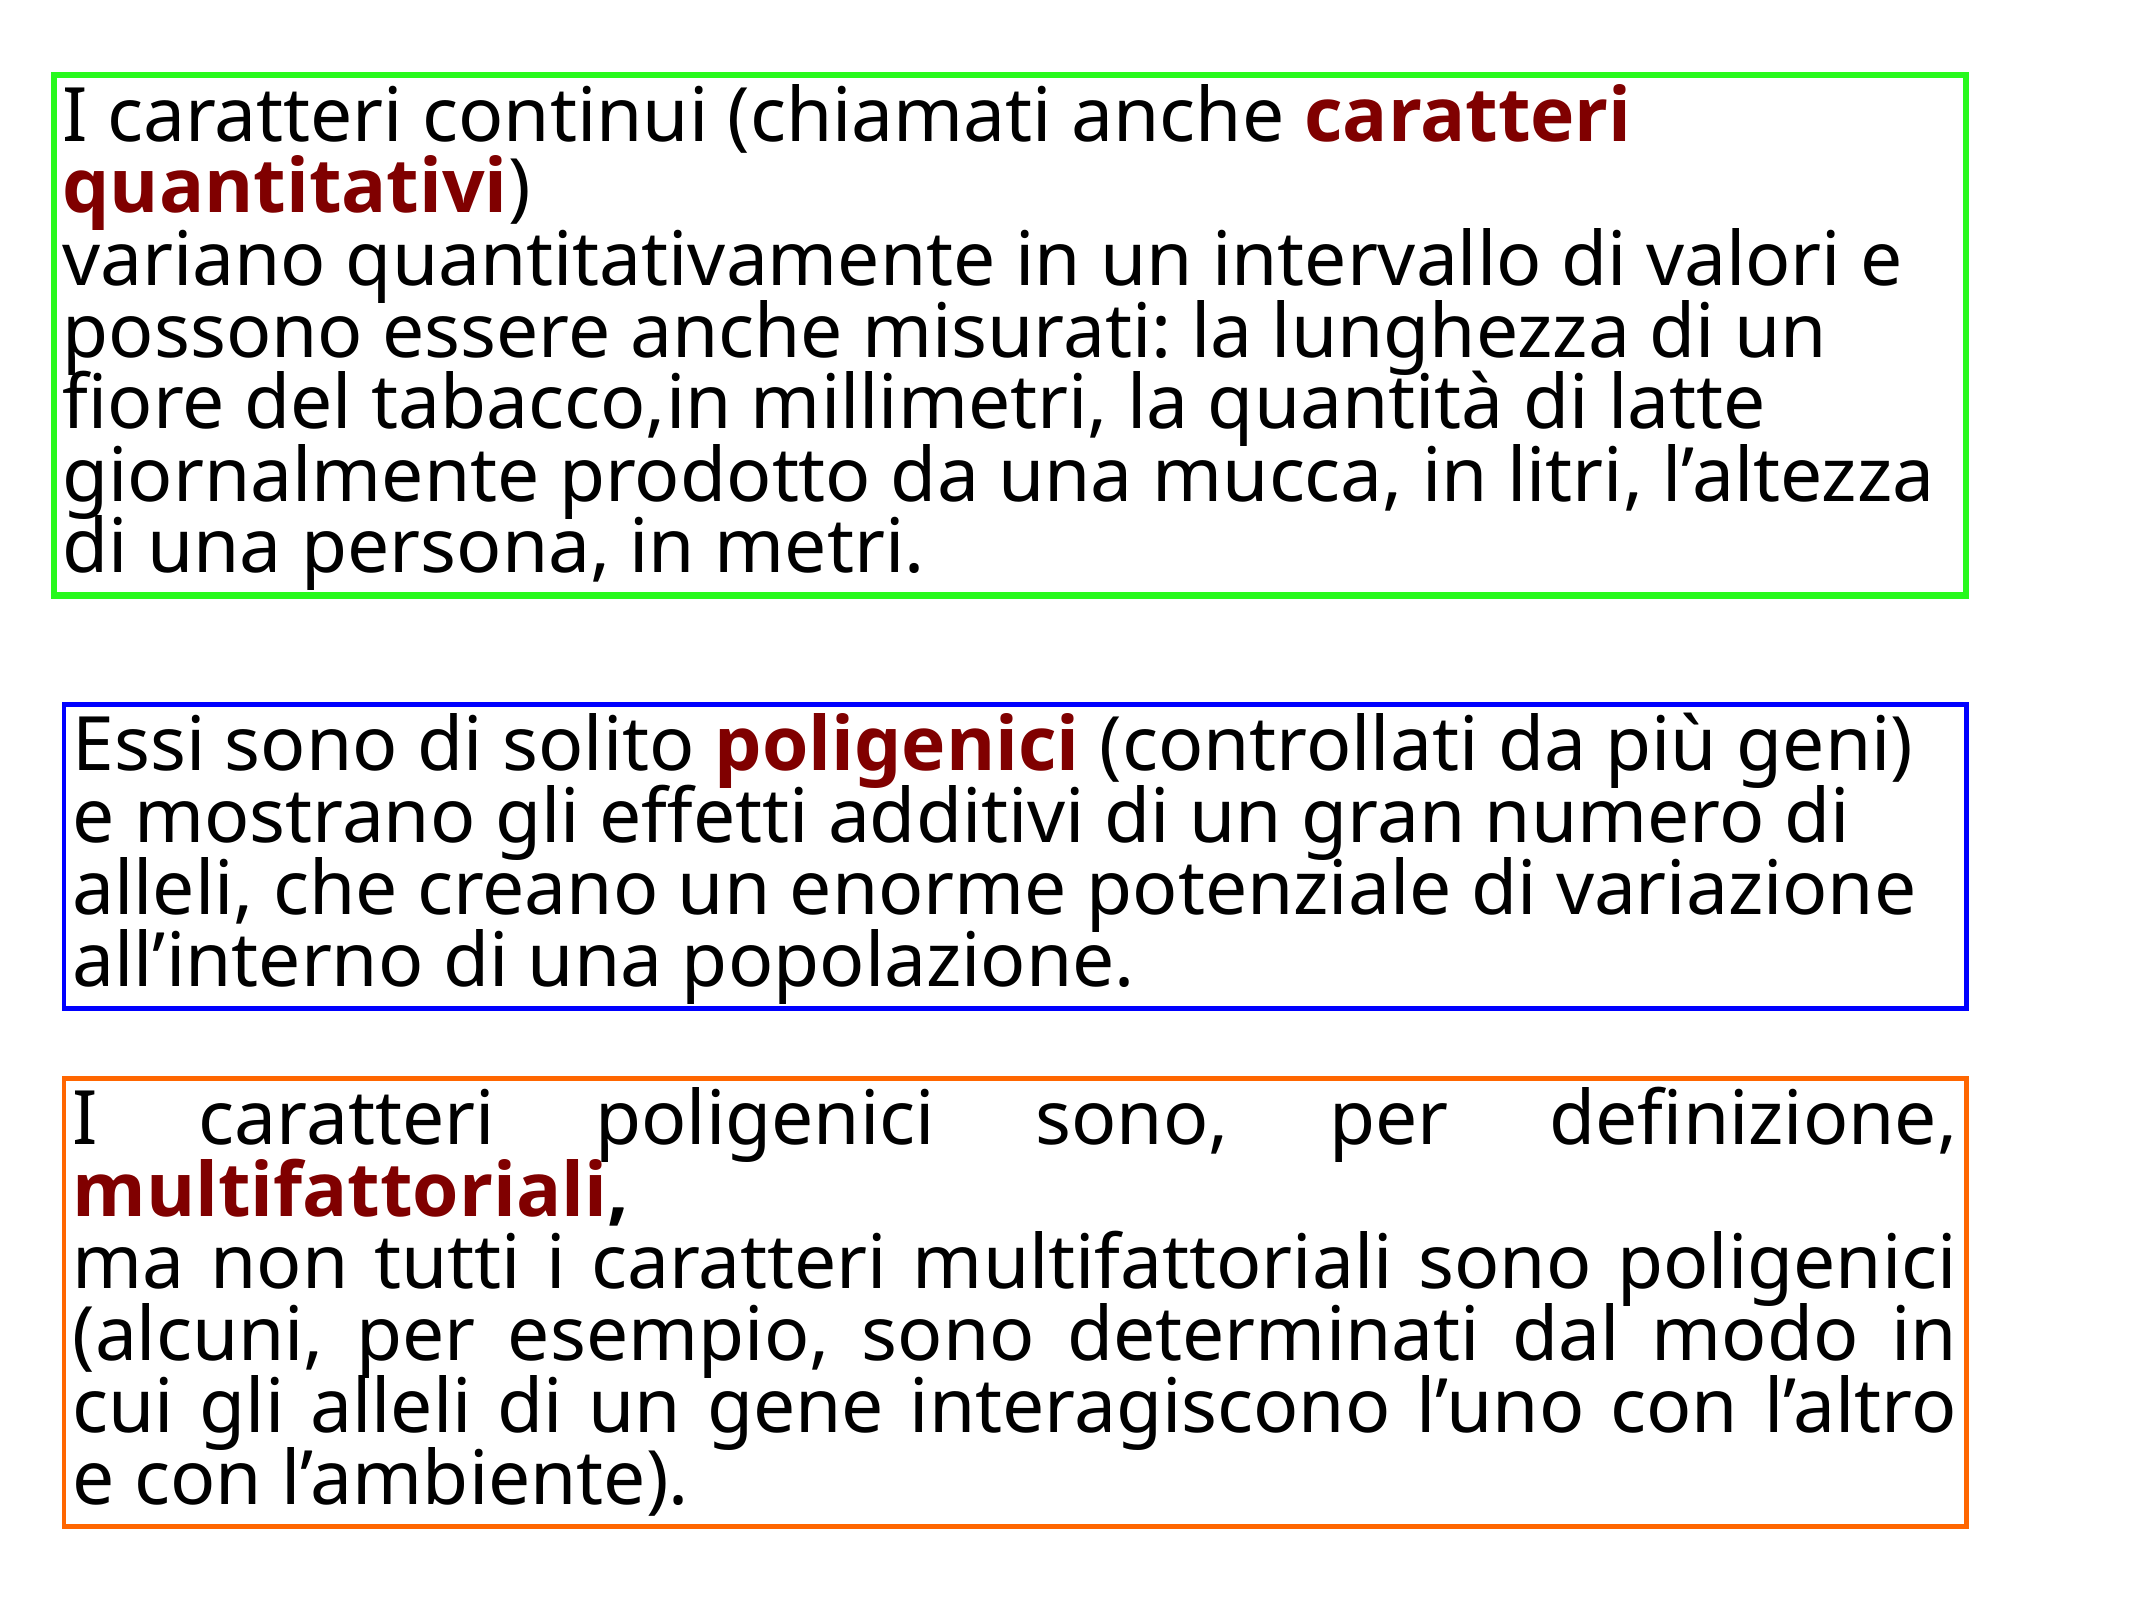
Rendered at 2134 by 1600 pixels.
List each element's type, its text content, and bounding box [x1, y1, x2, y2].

text_box I caratteri poligenici sono, per definizione, multifattoriali, ma non tutti i caratteri multifattoriali sono poligenici (alcuni, per esempio, sono determinati dal modo in cui gli alleli di un gene interagiscono l’uno con l’altro e con l’ambiente). [64, 1078, 1967, 1527]
text_box Essi sono di solito poligenici (controllati da più geni) e mostrano gli effetti additivi di un gran numero di alleli, che creano un enorme potenziale di variazione all’interno di una popolazione. [64, 704, 1967, 1009]
text_box I caratteri continui (chiamati anche caratteri quantitativi) variano quantitativamente in un intervallo di valori e possono essere anche misurati: la lunghezza di un fiore del tabacco,in millimetri, la quantità di latte giornalmente prodotto da una mucca, in litri, l’altezza di una persona, in metri. [54, 75, 1967, 596]
